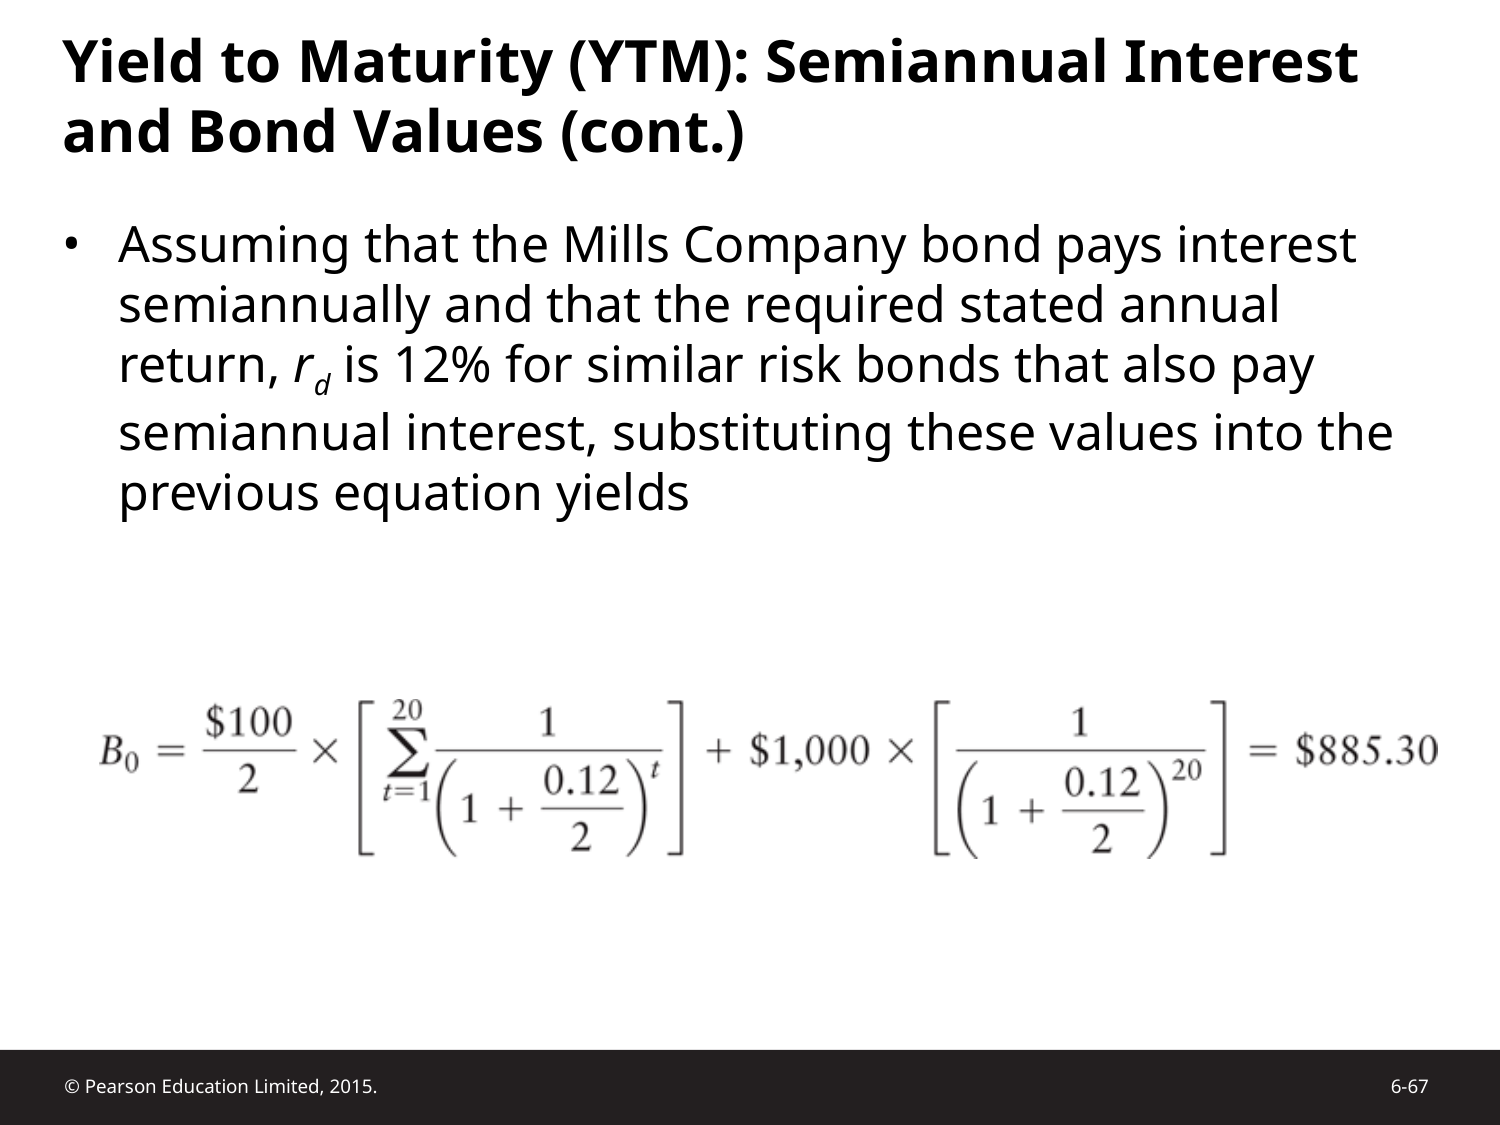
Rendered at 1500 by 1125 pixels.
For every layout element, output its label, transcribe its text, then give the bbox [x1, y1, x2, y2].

picture [99, 699, 1438, 859]
title Yield to Maturity (YTM): Semiannual Interest and Bond Values (cont.) [62, 0, 1450, 188]
list Assuming that the Mills Company bond pays interest semiannually and that the required stated annual return, rd is 12% for similar risk bonds that also pay semiannual interest, substituting these values into the previous equation yields [62, 212, 1438, 975]
